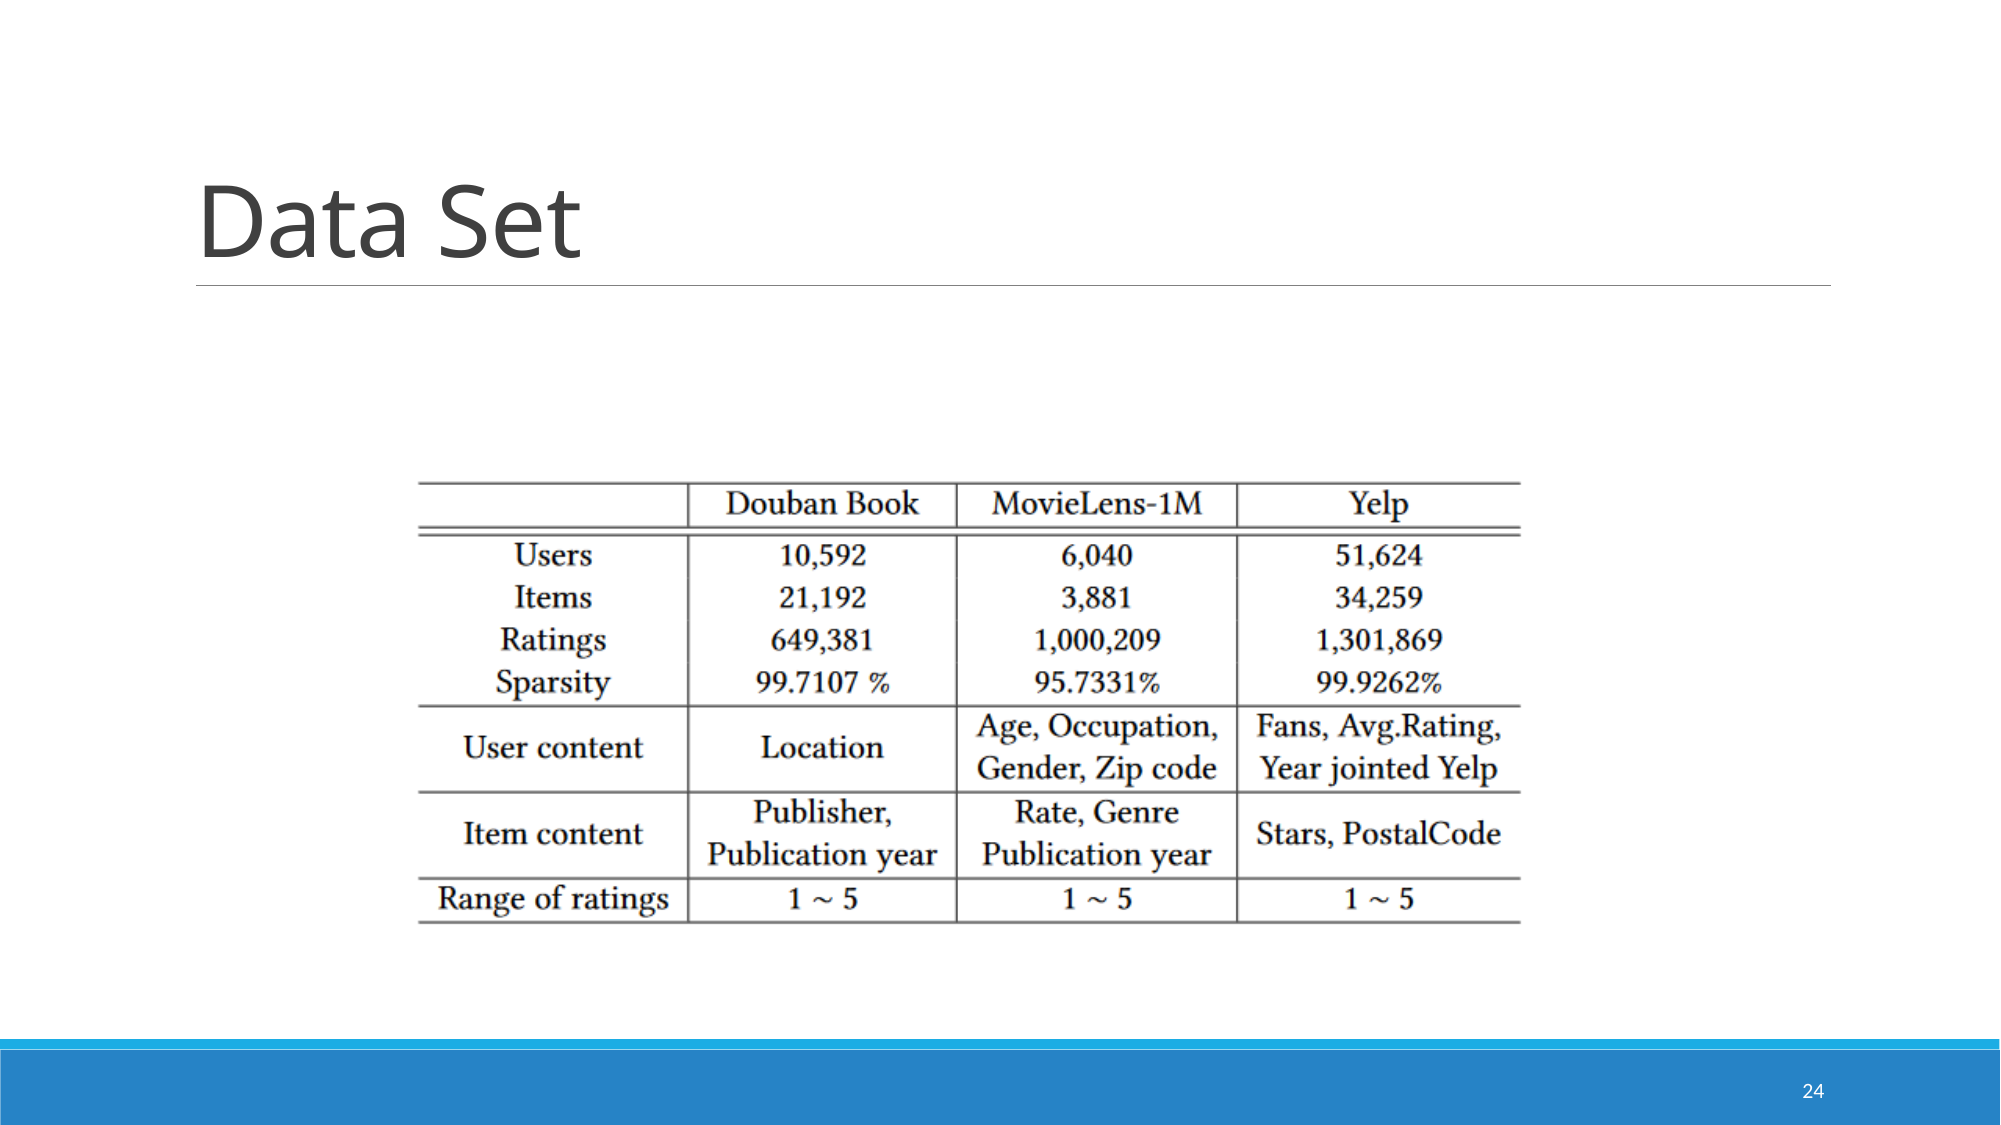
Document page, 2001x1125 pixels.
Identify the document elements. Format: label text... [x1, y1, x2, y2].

slide_number 24 [1624, 1059, 1840, 1120]
title Data Set [180, 47, 1830, 285]
picture [412, 474, 1529, 932]
